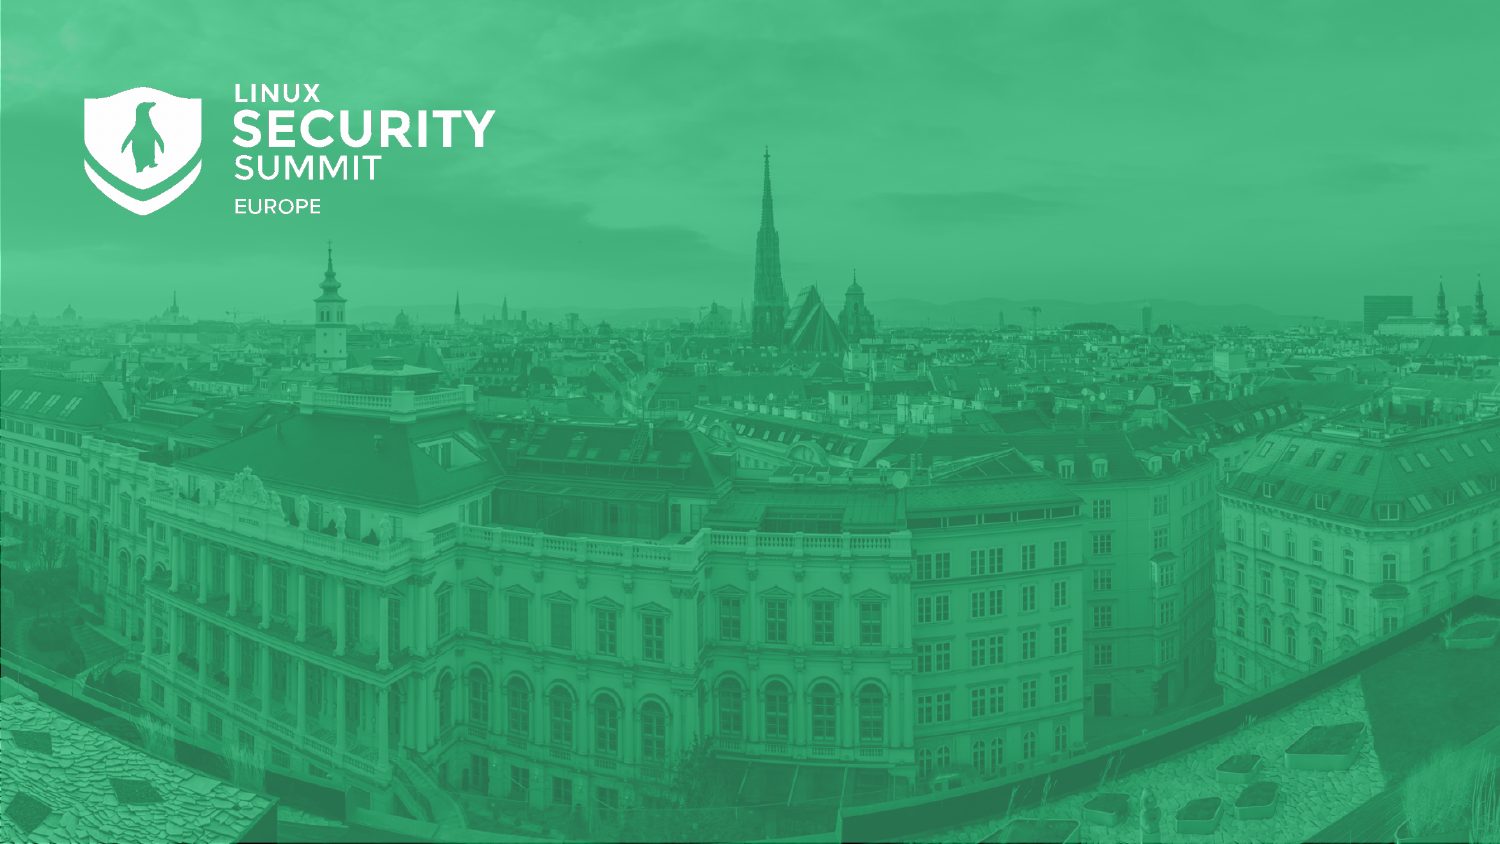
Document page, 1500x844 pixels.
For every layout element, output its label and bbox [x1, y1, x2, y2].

picture [48, 47, 532, 252]
